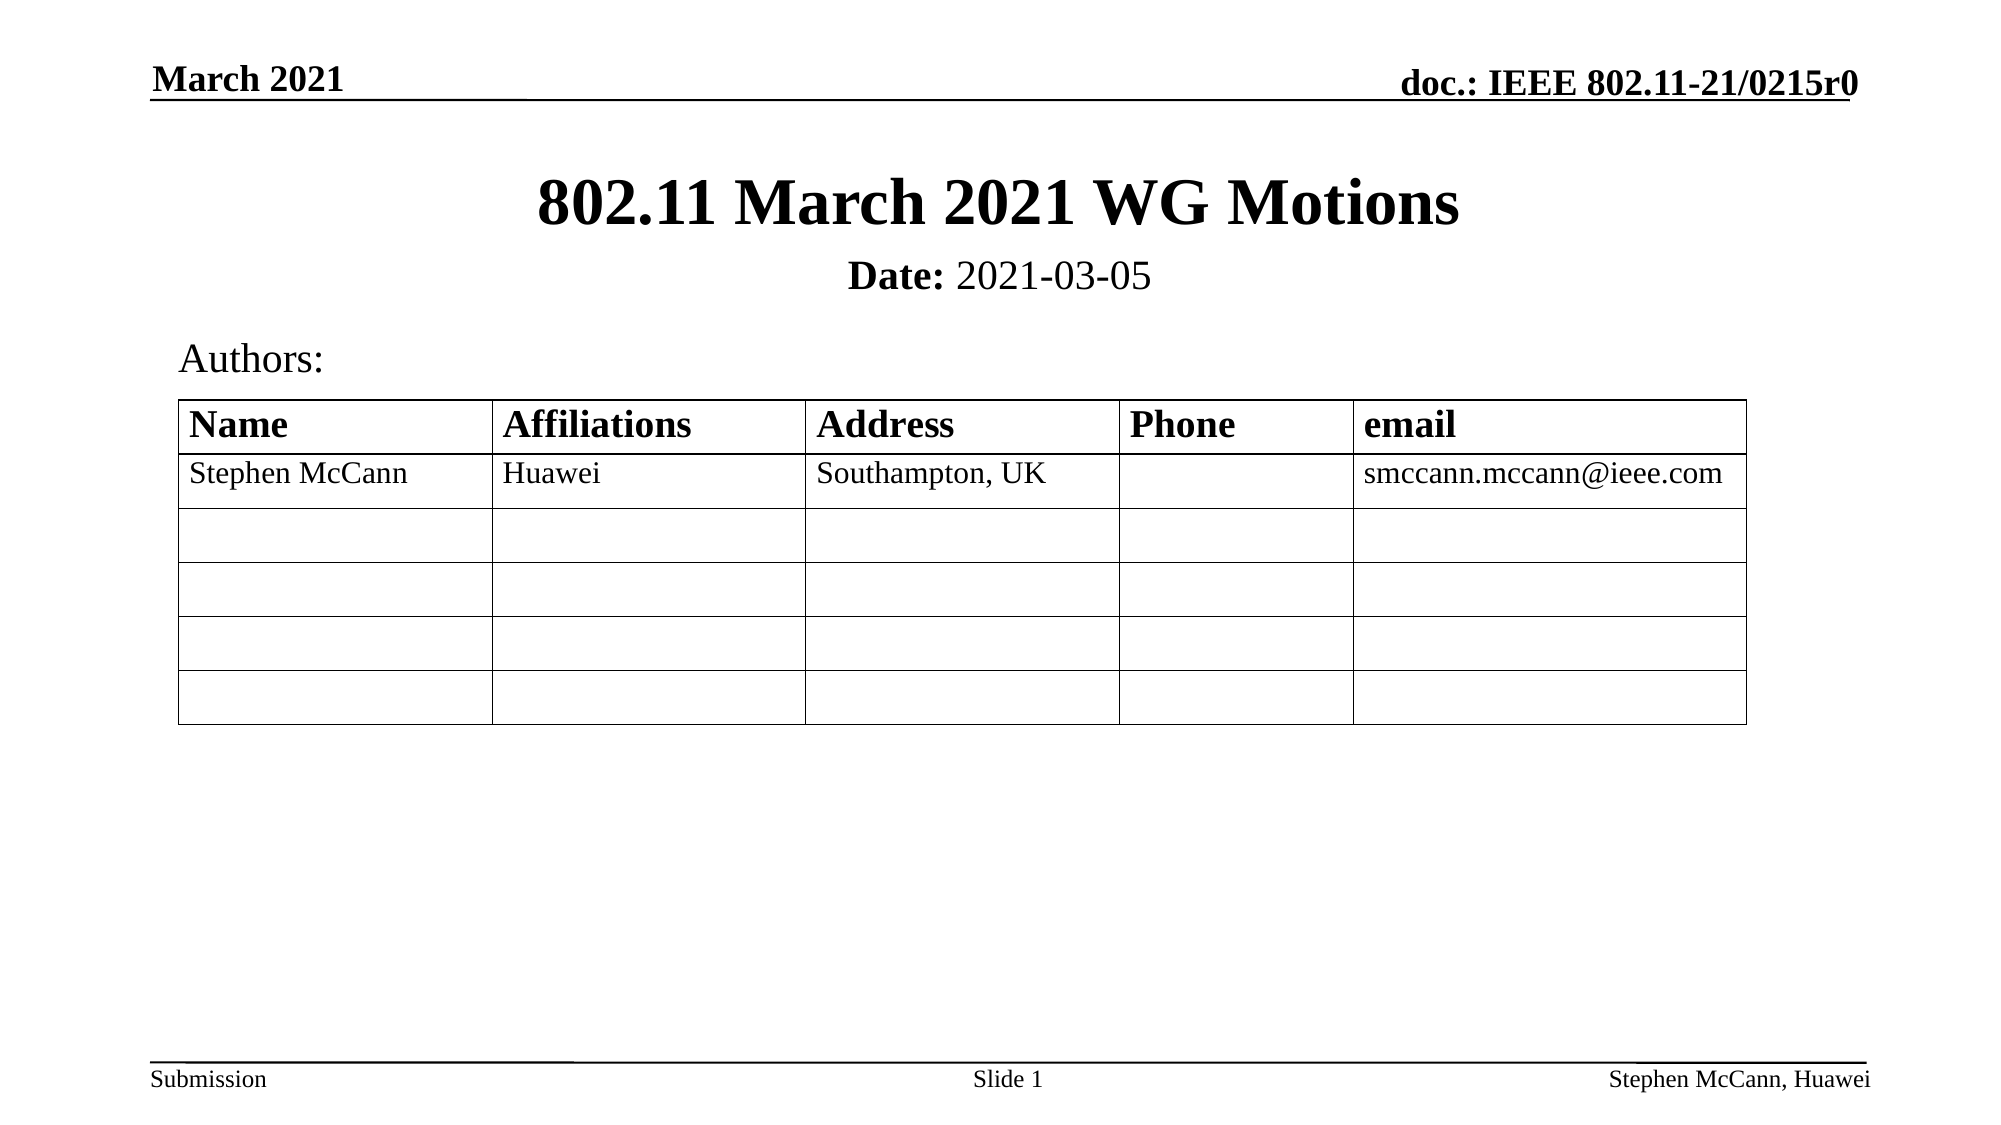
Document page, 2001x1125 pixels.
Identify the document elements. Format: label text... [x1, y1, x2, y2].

title 802.11 March 2021 WG Motions [149, 76, 1851, 319]
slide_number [152, 54, 563, 100]
footer Stephen McCann, Huawei [1174, 1061, 1872, 1093]
slide_number Slide 1 [950, 1061, 1067, 1123]
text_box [163, 399, 1792, 795]
text_box Authors: [162, 323, 401, 387]
subtitle Date: 2021-03-05 [299, 239, 1701, 319]
